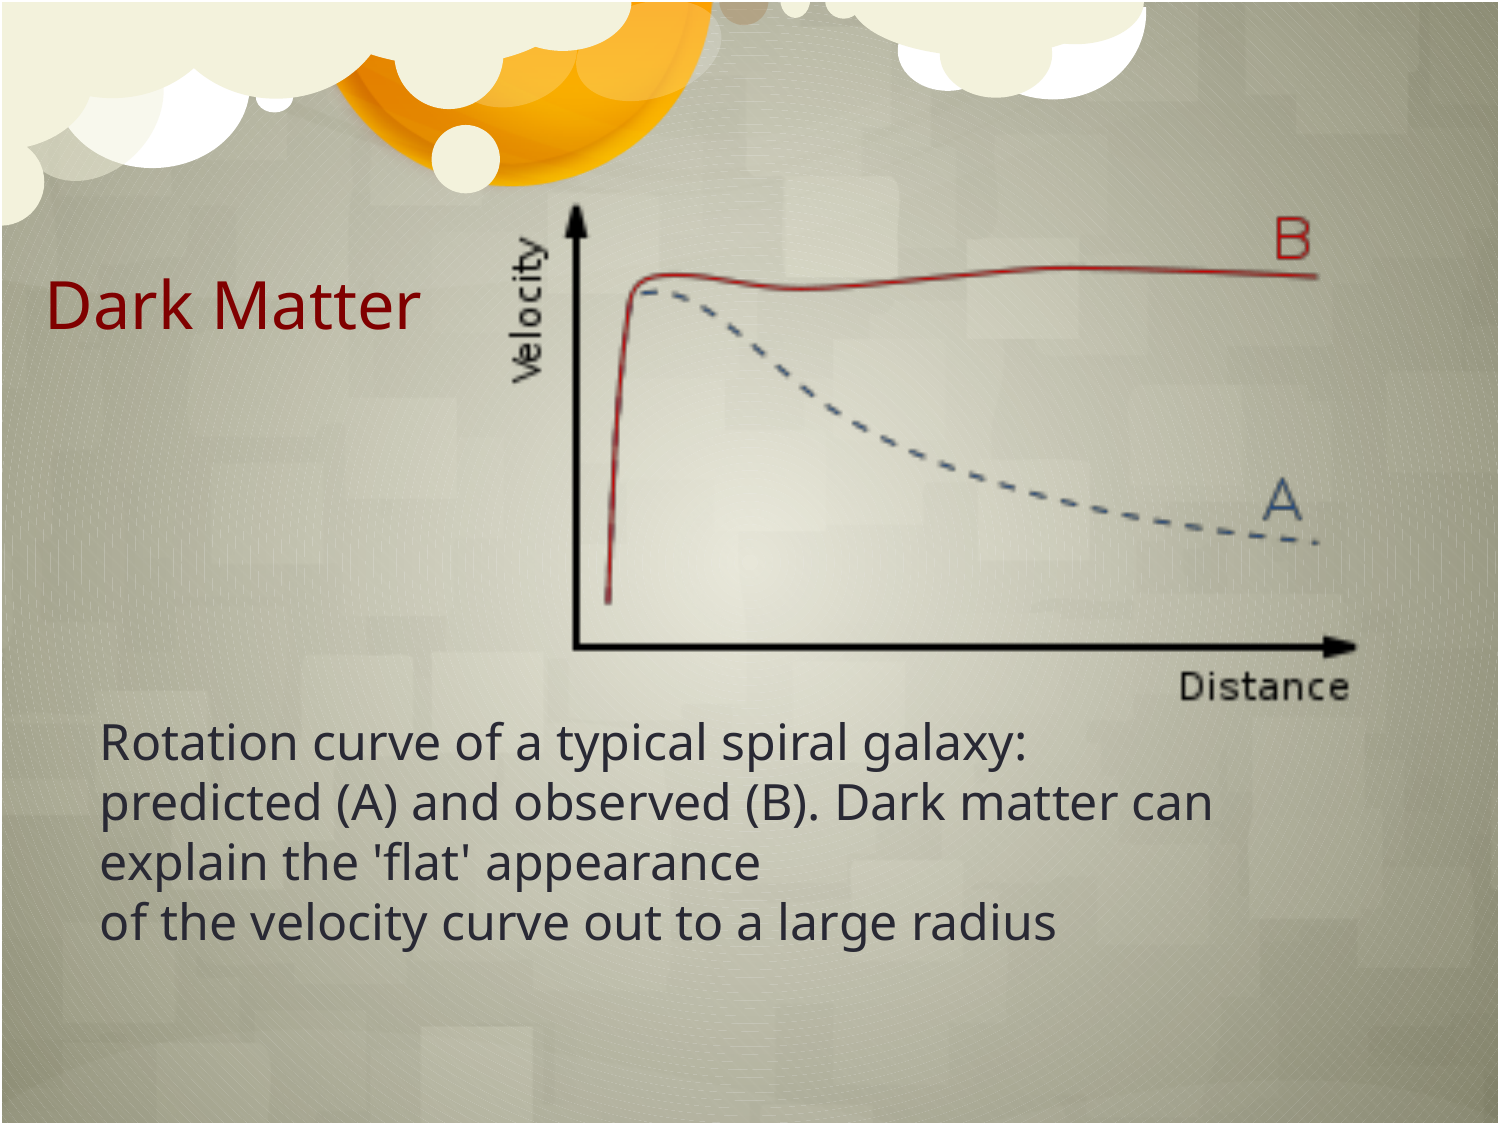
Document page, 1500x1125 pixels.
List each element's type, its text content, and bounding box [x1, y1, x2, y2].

text_box Rotation curve of a typical spiral galaxy: predicted (A) and observed (B). Dark matter can explain the 'flat' appearance of the velocity curve out to a large radius [85, 568, 1374, 958]
picture [2, 2, 1498, 1123]
text_box Dark Matter [30, 255, 455, 351]
